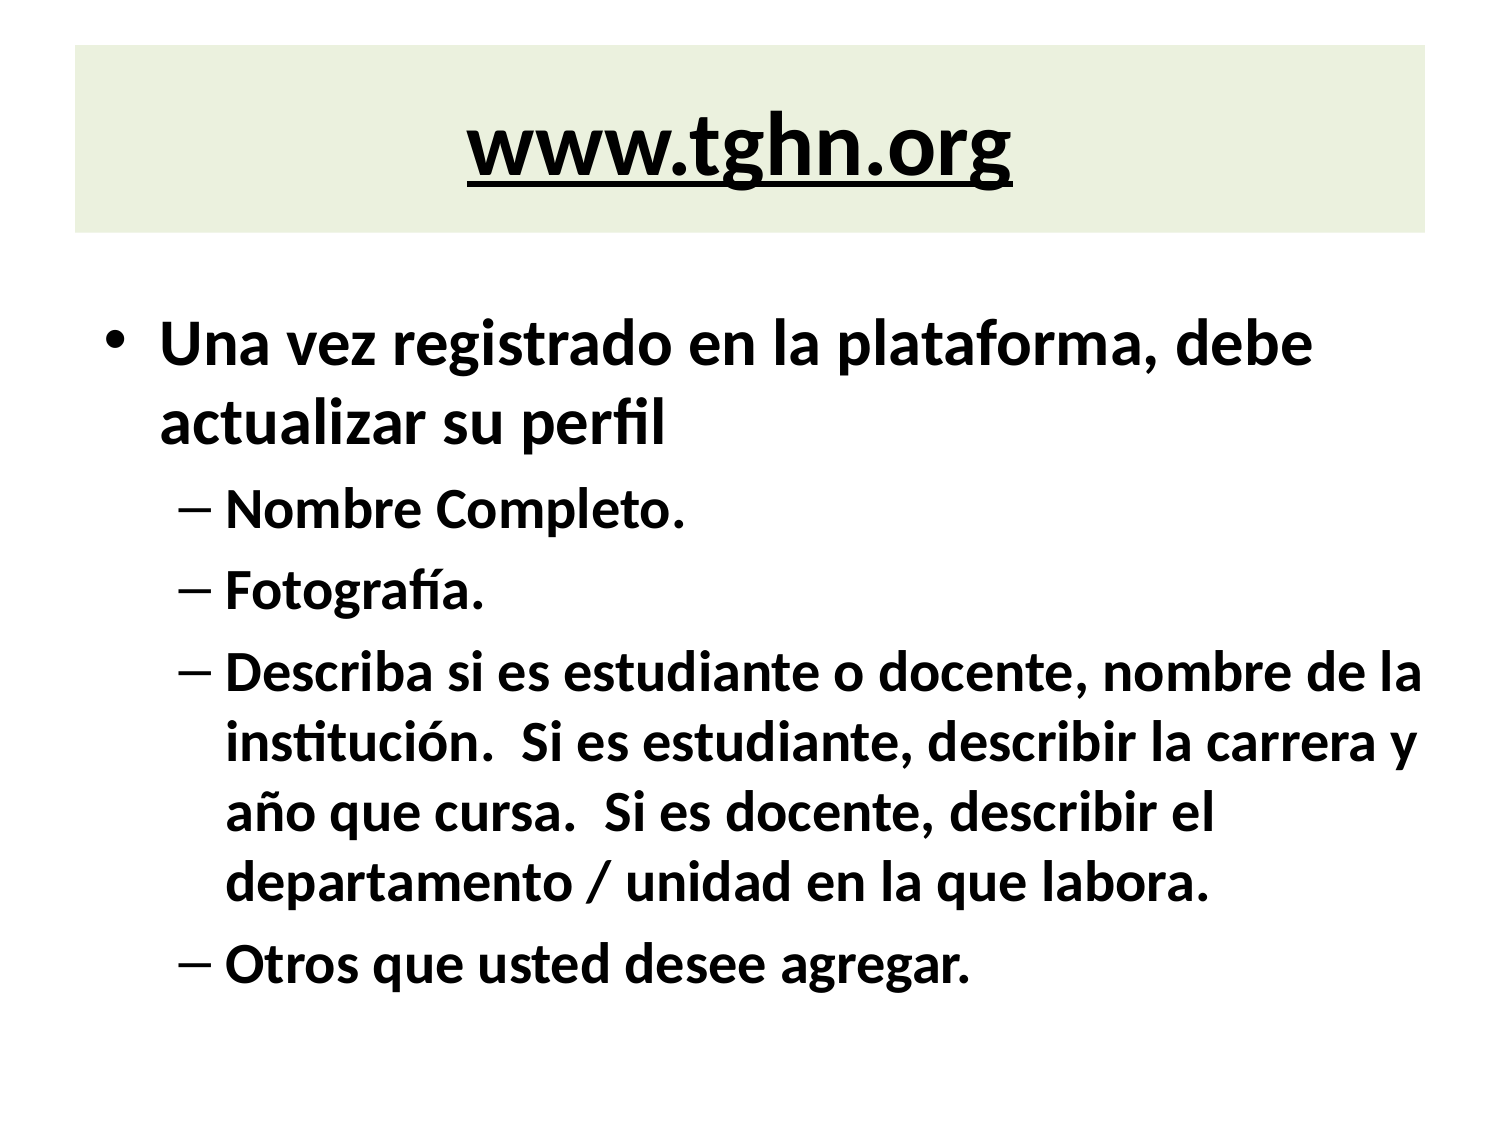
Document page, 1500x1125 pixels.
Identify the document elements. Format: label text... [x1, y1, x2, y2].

title www.tghn.org [75, 45, 1425, 233]
list Una vez registrado en la plataforma, debe actualizar su perfil Nombre Completo. Fotografía. Describa si es estudiante o docente, nombre de la institución. Si es estudiante, describir la carrera y año que cursa. Si es docente, describir el departamento / unidad en la que labora. Otros que usted desee agregar. [88, 290, 1439, 1034]
